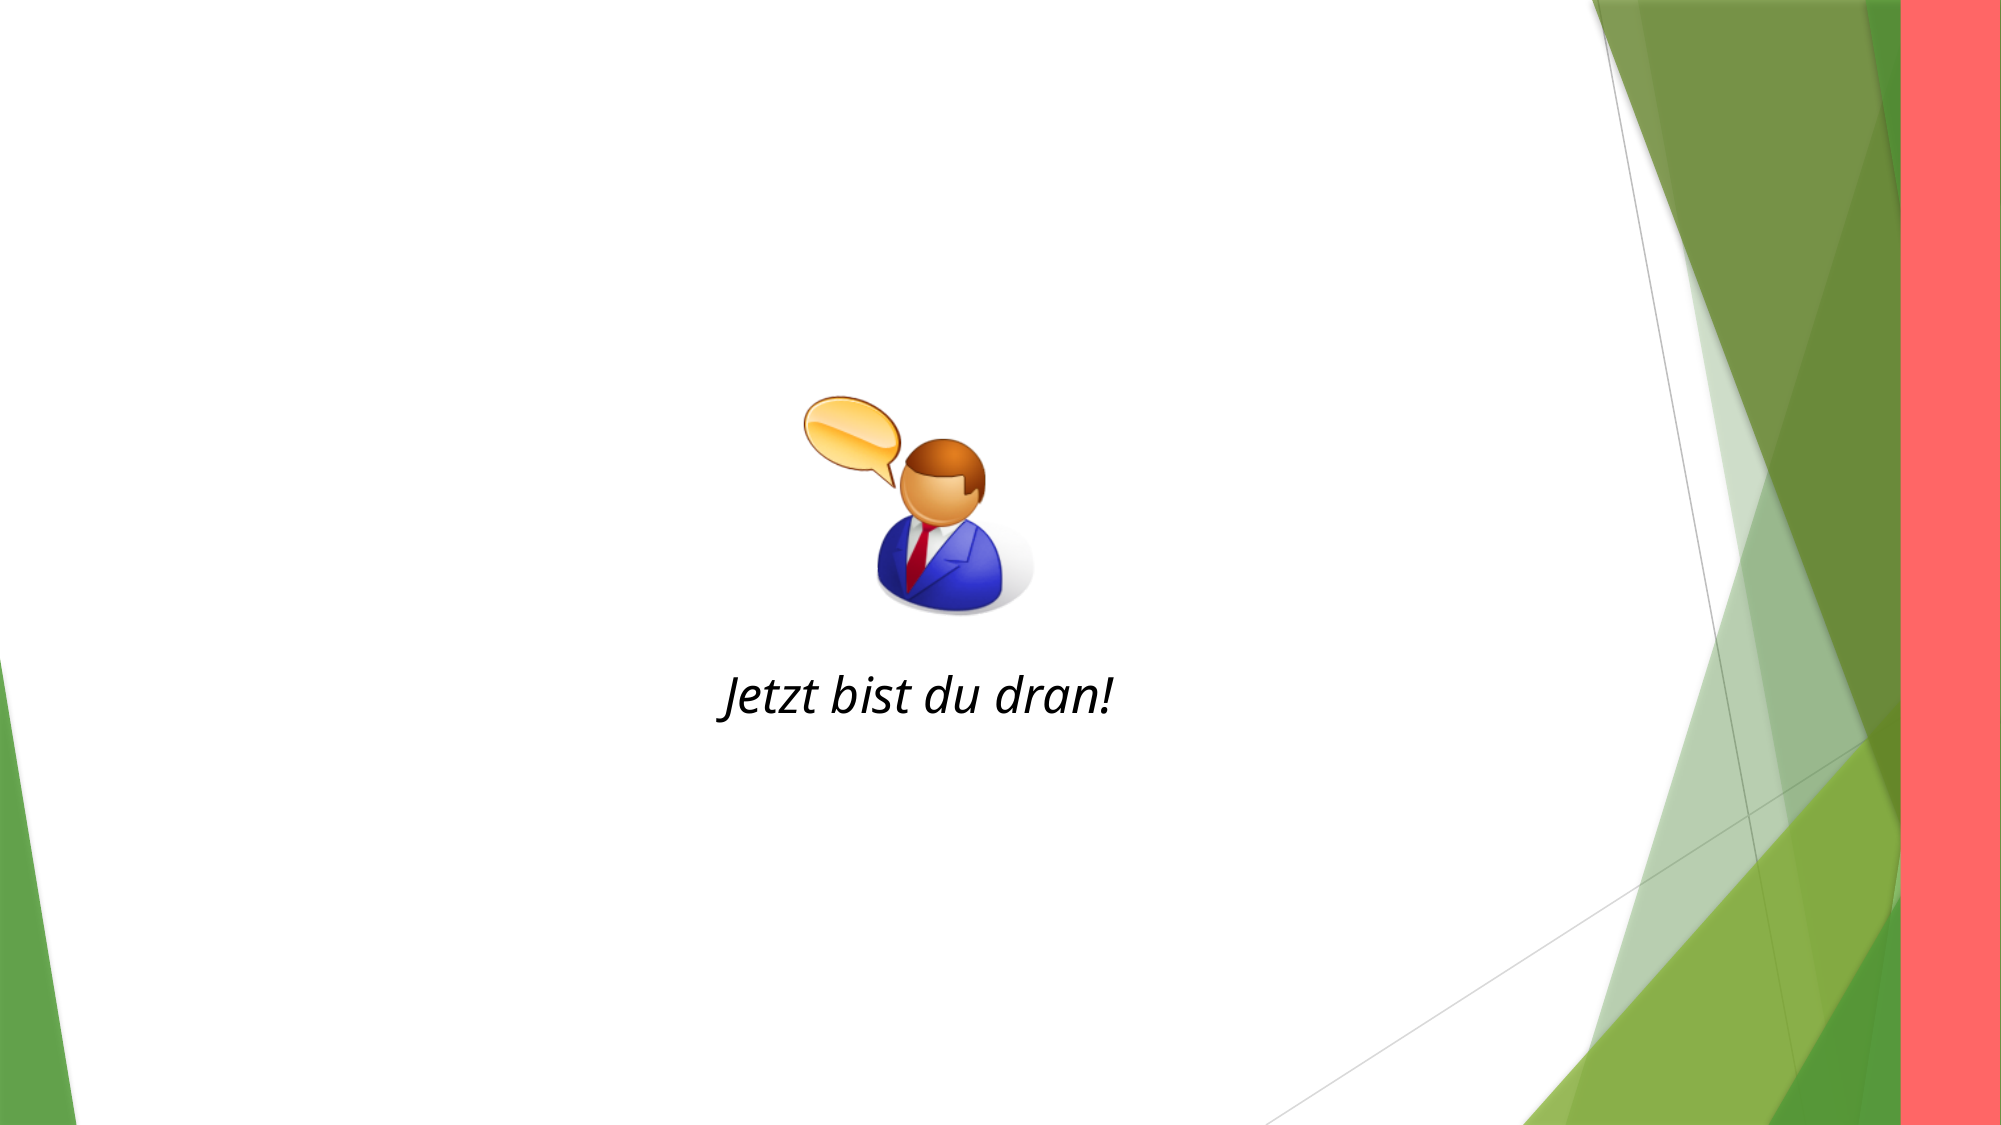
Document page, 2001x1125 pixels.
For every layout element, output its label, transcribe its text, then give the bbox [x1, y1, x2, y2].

text_box Jetzt bist du dran! [670, 655, 1168, 731]
picture [800, 385, 1038, 623]
